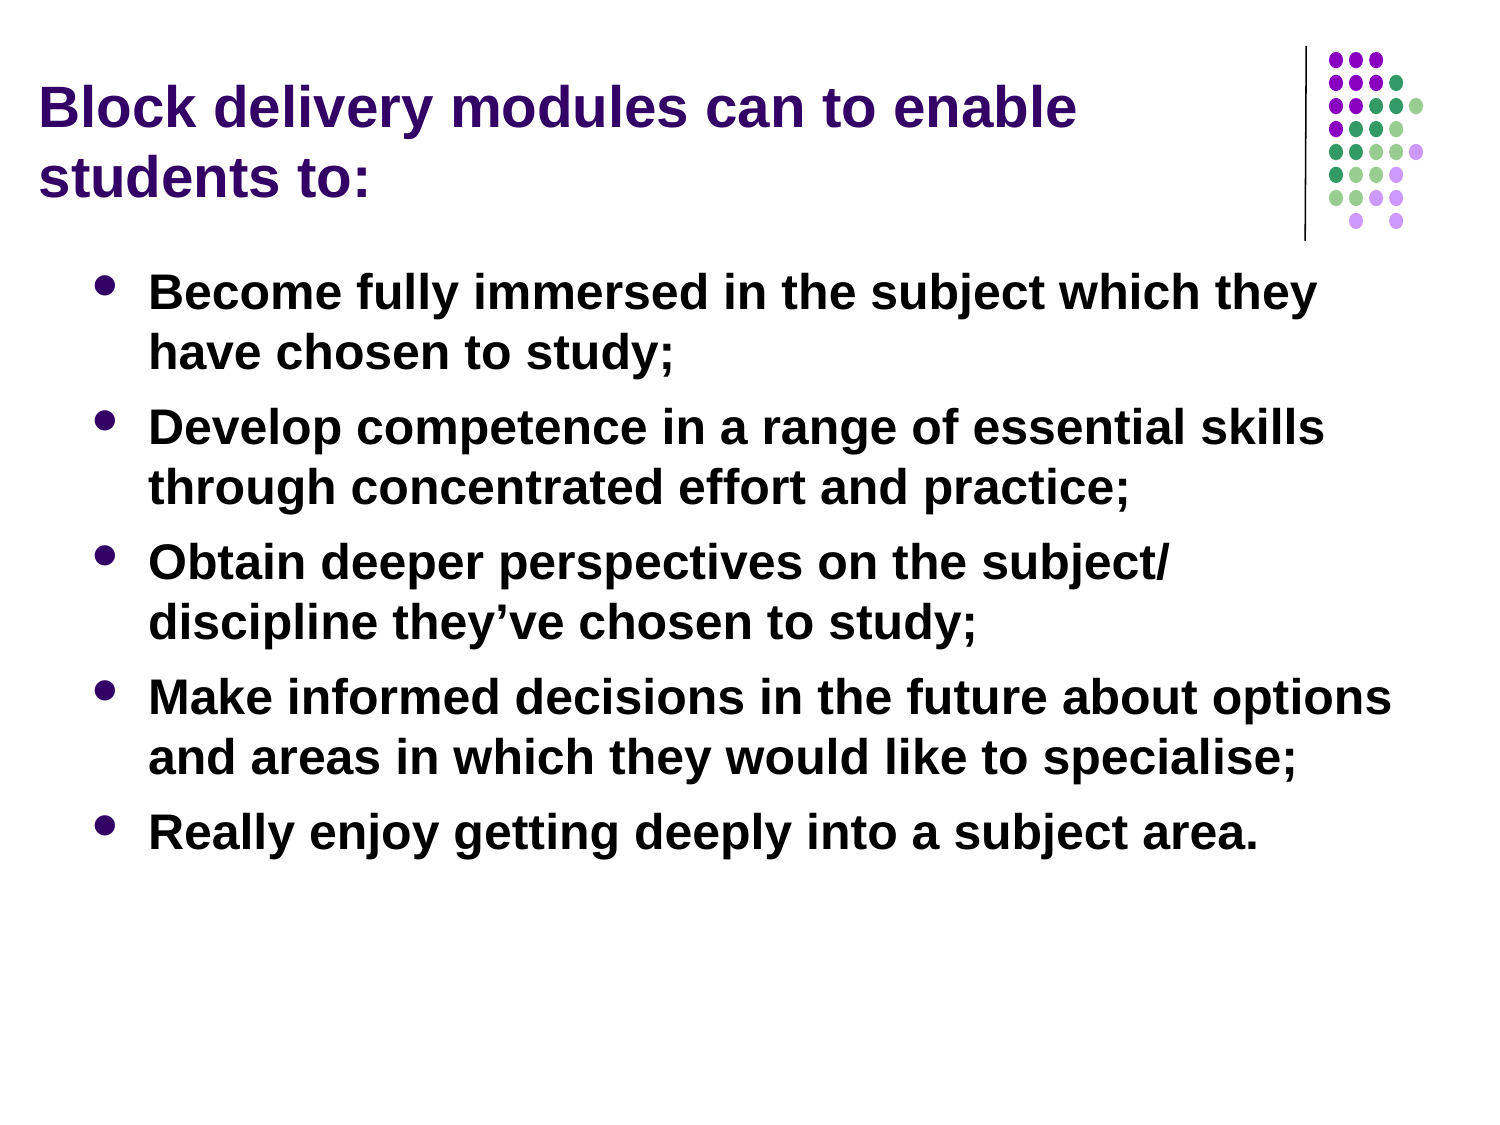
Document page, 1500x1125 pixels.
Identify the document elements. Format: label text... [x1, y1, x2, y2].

title Block delivery modules can to enable students to: [23, 40, 1348, 218]
list Become fully immersed in the subject which they have chosen to study; Develop competence in a range of essential skills through concentrated effort and practice; Obtain deeper perspectives on the subject/ discipline they’ve chosen to study; Make informed decisions in the future about options and areas in which they would like to specialise; Really enjoy getting deeply into a subject area. [76, 252, 1427, 1039]
